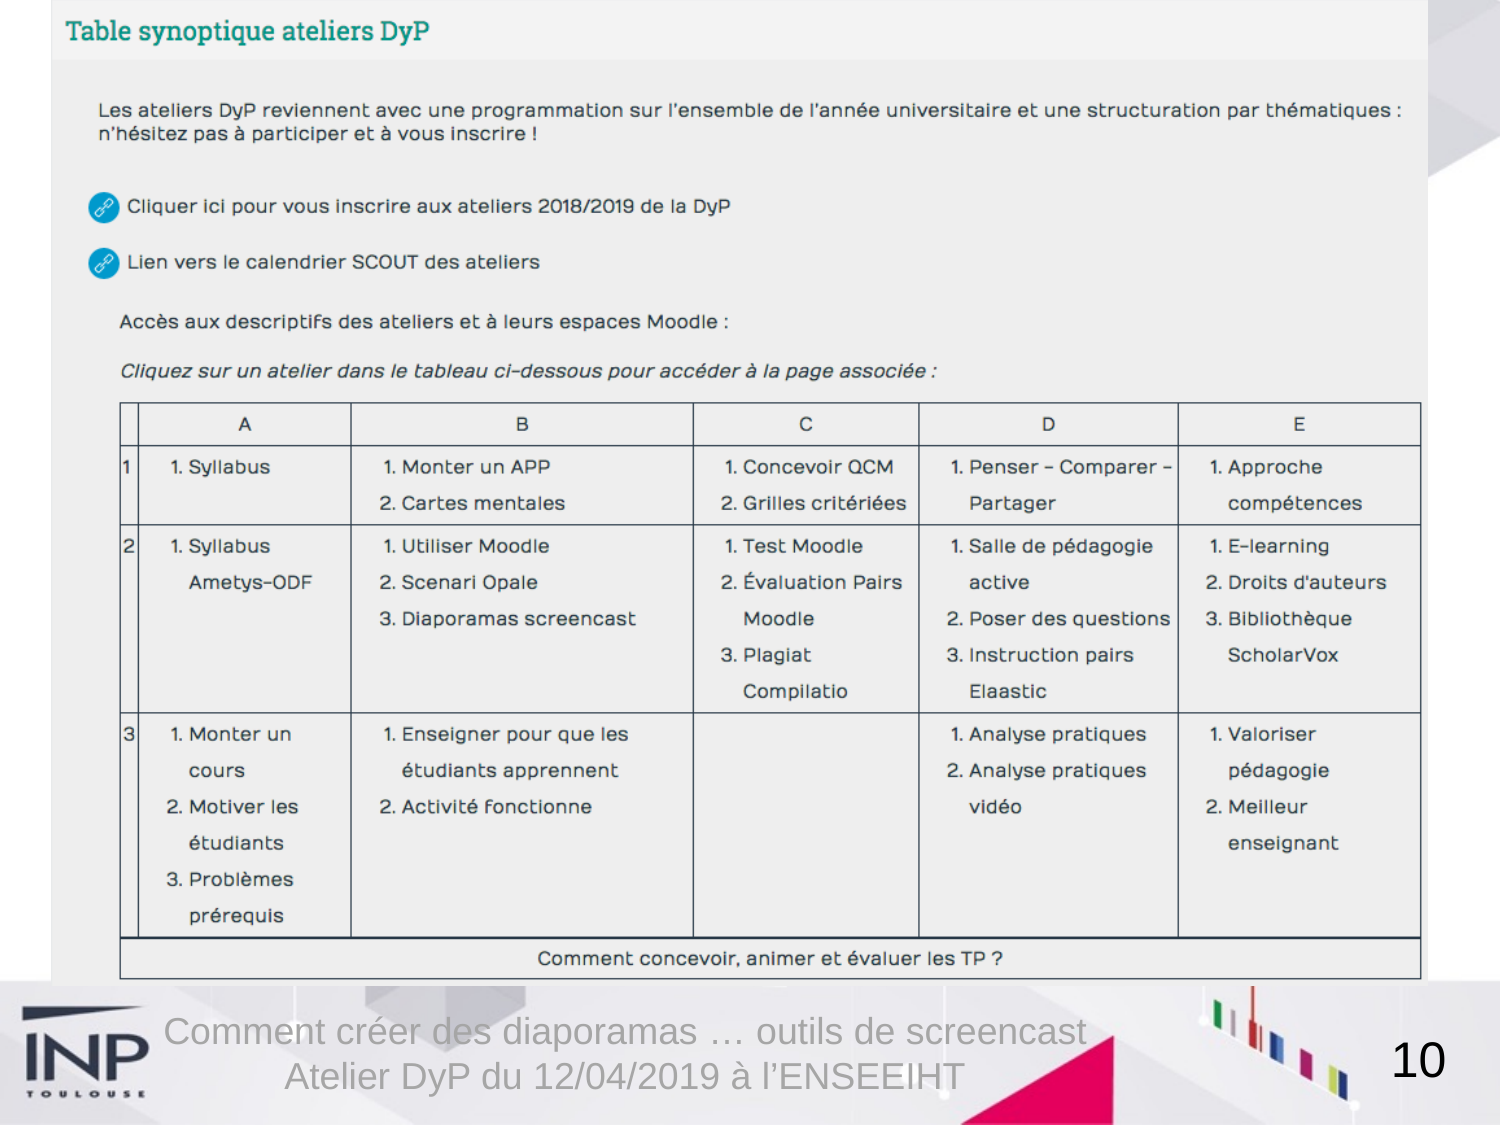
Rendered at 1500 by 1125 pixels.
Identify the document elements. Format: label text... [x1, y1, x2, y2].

slide_number 10 [1376, 1020, 1480, 1106]
picture [0, 0, 1500, 1125]
